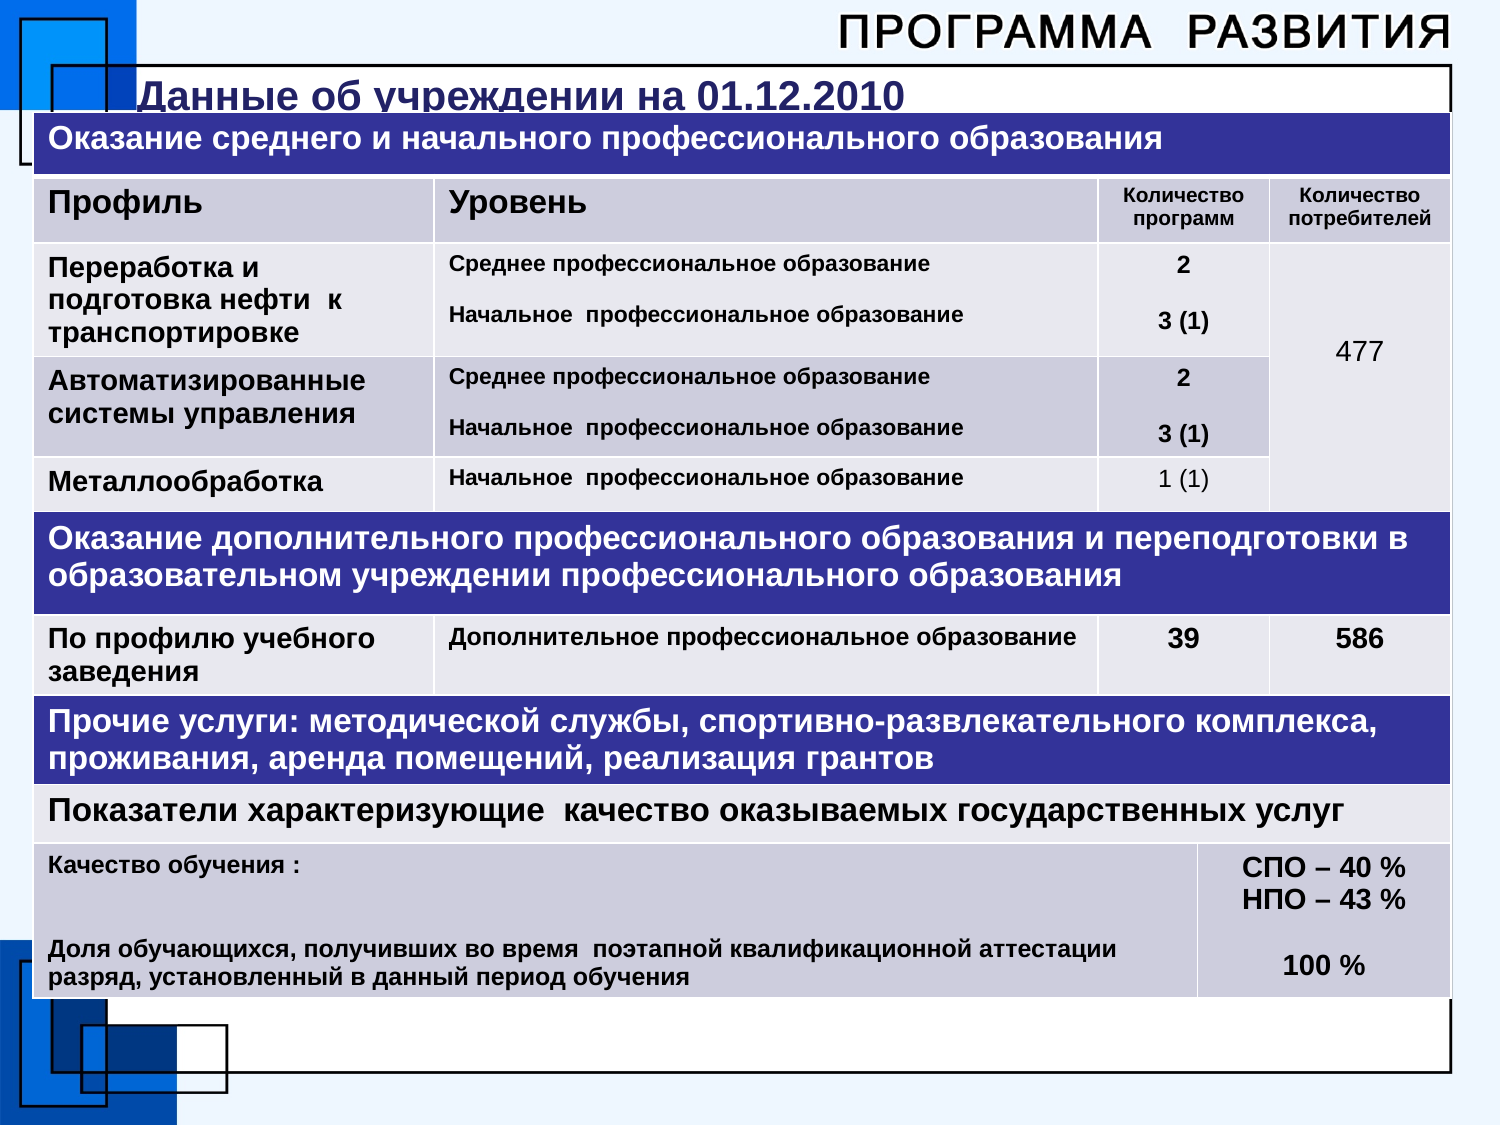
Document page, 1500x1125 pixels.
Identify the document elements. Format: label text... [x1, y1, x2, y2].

table_cell По профилю учебного заведения [34, 616, 433, 694]
table_cell Качество обучения : Доля обучающихся, получивших во время поэтапной квалификационной аттестации разряд, установленный в данный период обучения [34, 844, 1197, 997]
table_cell Профиль [34, 179, 433, 242]
title Данные об учреждении на 01.12.2010 [121, 44, 1395, 112]
table_cell СПО – 40 % НПО – 43 % 100 % [1198, 844, 1450, 997]
table_cell Прочие услуги: методической службы, спортивно-развлекательного комплекса, проживания, аренда помещений, реализация грантов [34, 696, 1450, 784]
table_cell Металлообработка [34, 458, 433, 511]
table_cell Оказание дополнительного профессионального образования и переподготовки в образовательном учреждении профессионального образования [34, 512, 1450, 614]
table_cell Количество программ [1099, 179, 1269, 242]
table_cell 1 (1) [1099, 458, 1269, 511]
table_cell Переработка и подготовка нефти к транспортировке [34, 244, 433, 356]
table_cell 39 [1099, 616, 1269, 694]
table_cell Начальное профессиональное образование [435, 458, 1097, 511]
table_cell 2 3 (1) [1099, 357, 1269, 456]
table_cell Среднее профессиональное образование Начальное профессиональное образование [435, 357, 1097, 456]
picture [0, 0, 1500, 1125]
table_cell 586 [1270, 616, 1450, 694]
table_cell Количество потребителей [1270, 179, 1450, 242]
table_cell Дополнительное профессиональное образование [435, 616, 1097, 694]
table_cell 2 3 (1) [1099, 244, 1269, 356]
table_cell Показатели характеризующие качество оказываемых государственных услуг [34, 785, 1450, 842]
table_cell 477 [1270, 244, 1450, 511]
table_cell Среднее профессиональное образование Начальное профессиональное образование [435, 244, 1097, 356]
table_cell Автоматизированные системы управления [34, 357, 433, 456]
table_header Оказание среднего и начального профессионального образования [34, 113, 1450, 174]
table_cell Уровень [435, 179, 1097, 242]
